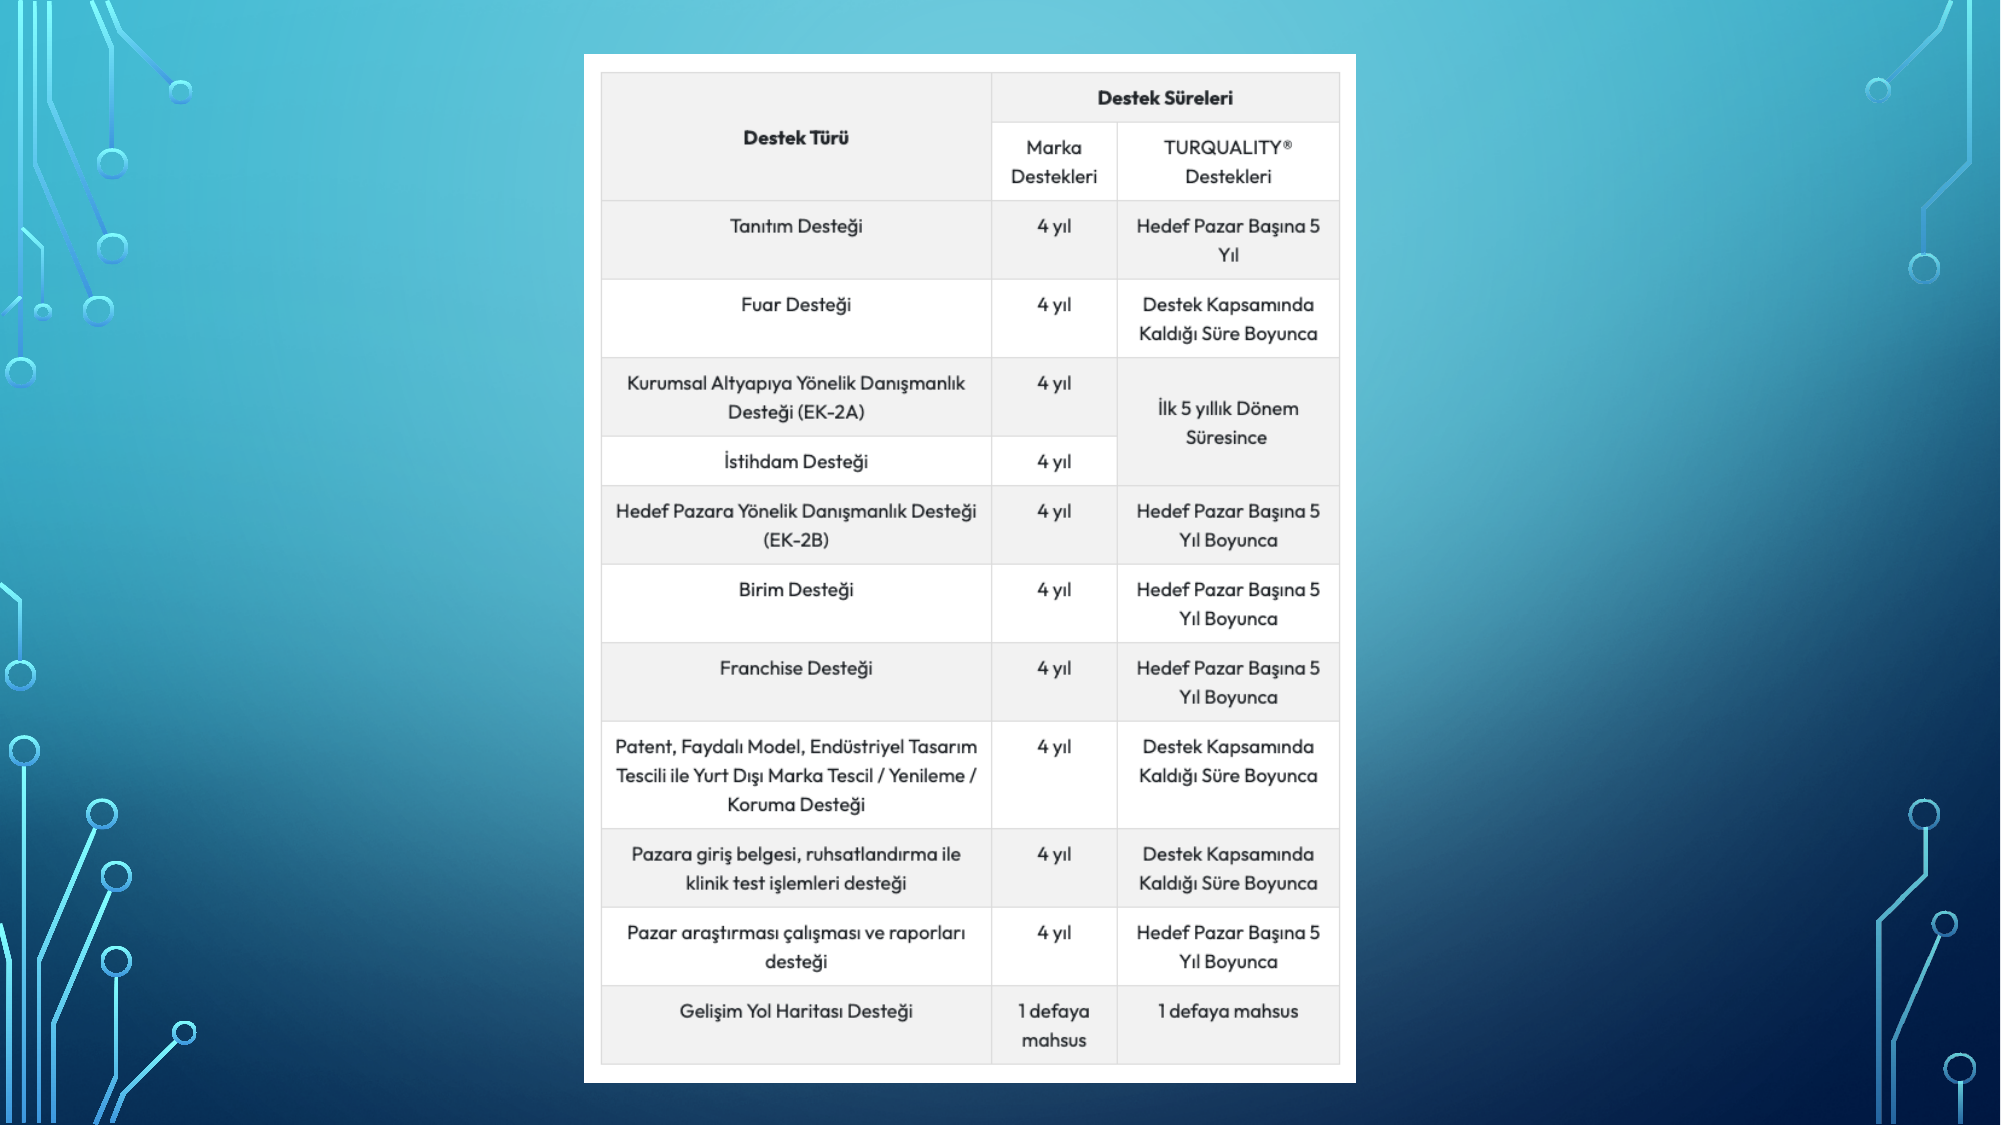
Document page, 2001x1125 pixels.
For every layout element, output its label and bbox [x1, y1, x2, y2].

picture [583, 54, 1356, 1083]
